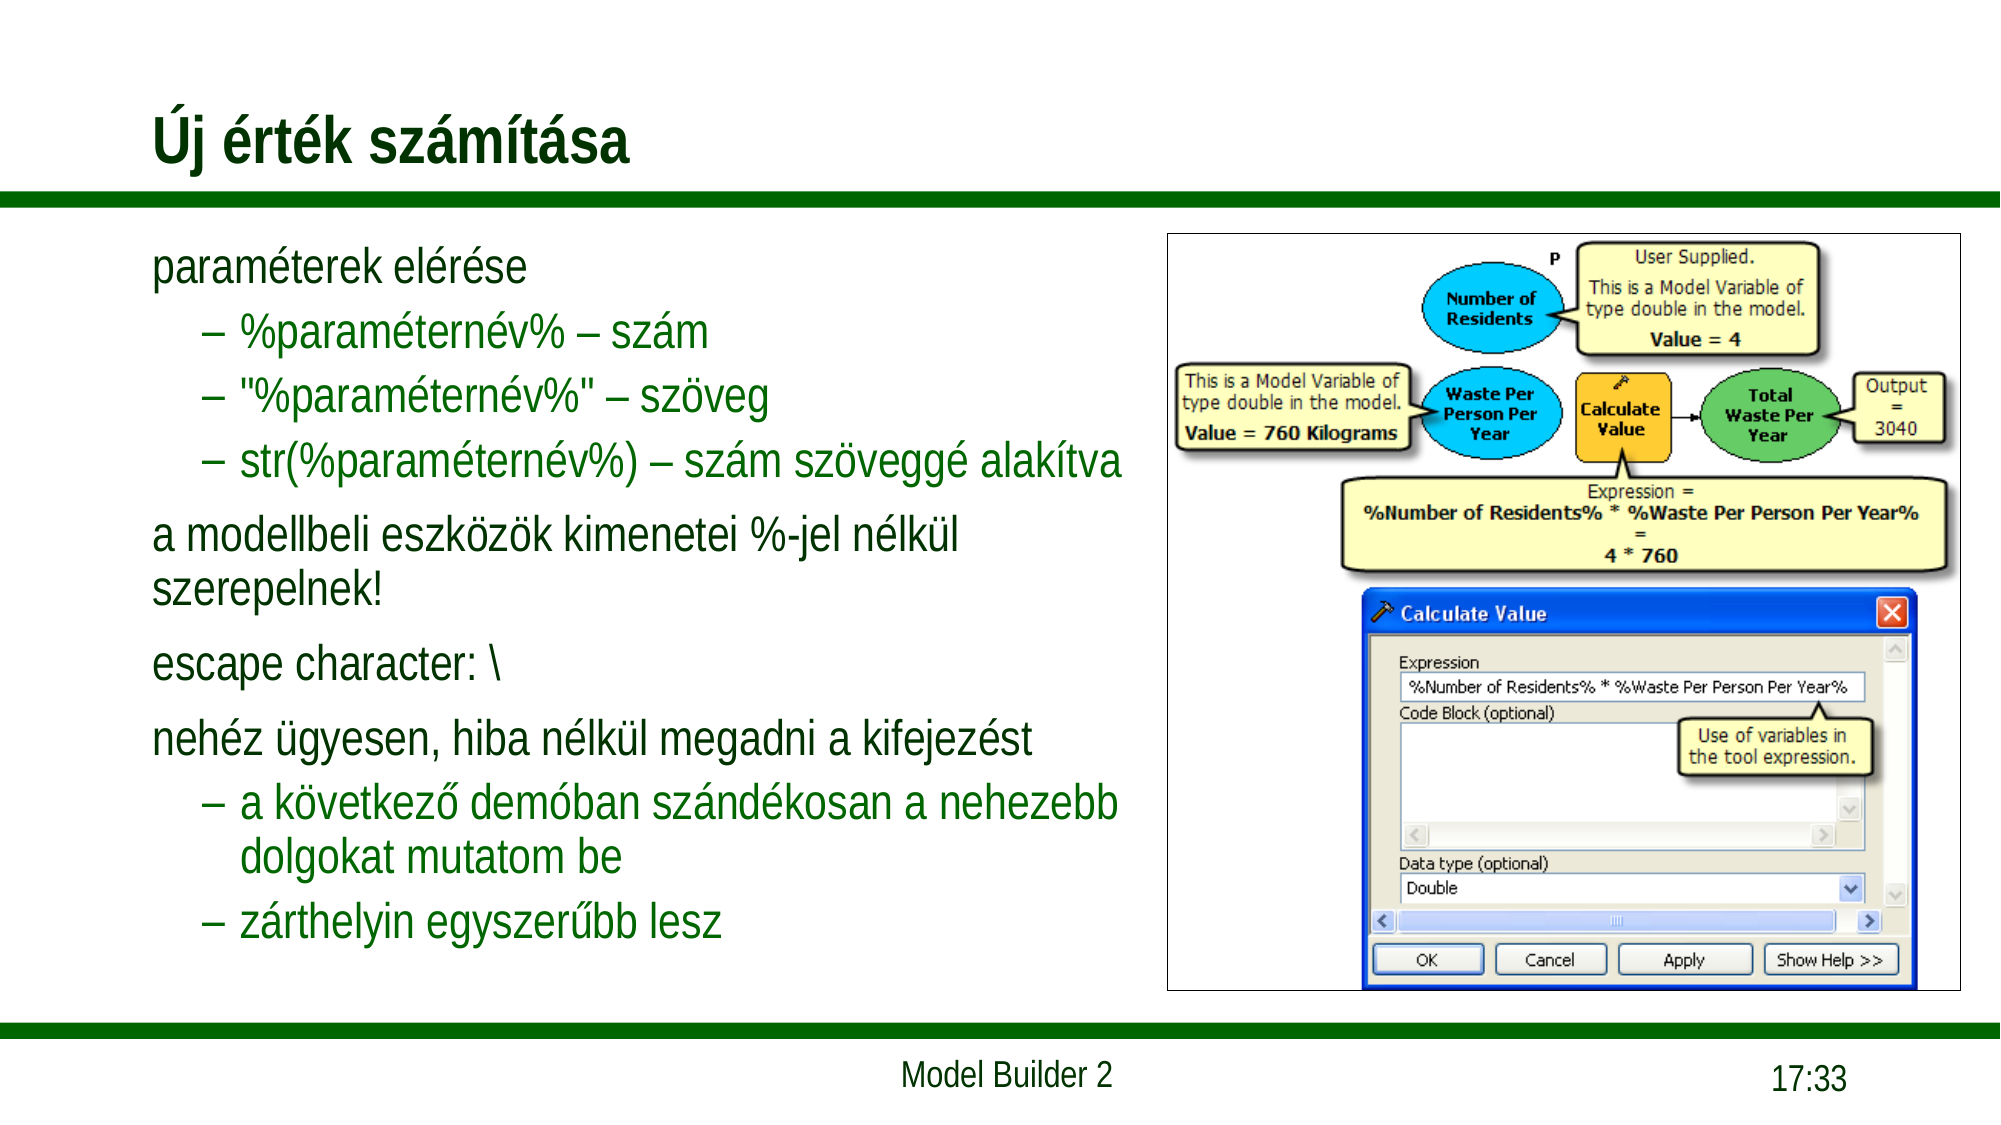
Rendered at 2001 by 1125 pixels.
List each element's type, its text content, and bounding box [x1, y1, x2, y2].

list paraméterek elérése %paraméternév% – szám "%paraméternév%" – szöveg str(%paraméternév%) – szám szöveggé alakítva a modellbeli eszközök kimenetei %-jel nélkül szerepelnek! escape character: \ nehéz ügyesen, hiba nélkül megadni a kifejezést a következő demóban szándékosan a nehezebb dolgokat mutatom be zárthelyin egyszerűbb lesz [137, 233, 1168, 1014]
title Új érték számítása [137, 28, 1863, 186]
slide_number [1390, 1046, 1863, 1106]
picture [1167, 233, 1961, 991]
